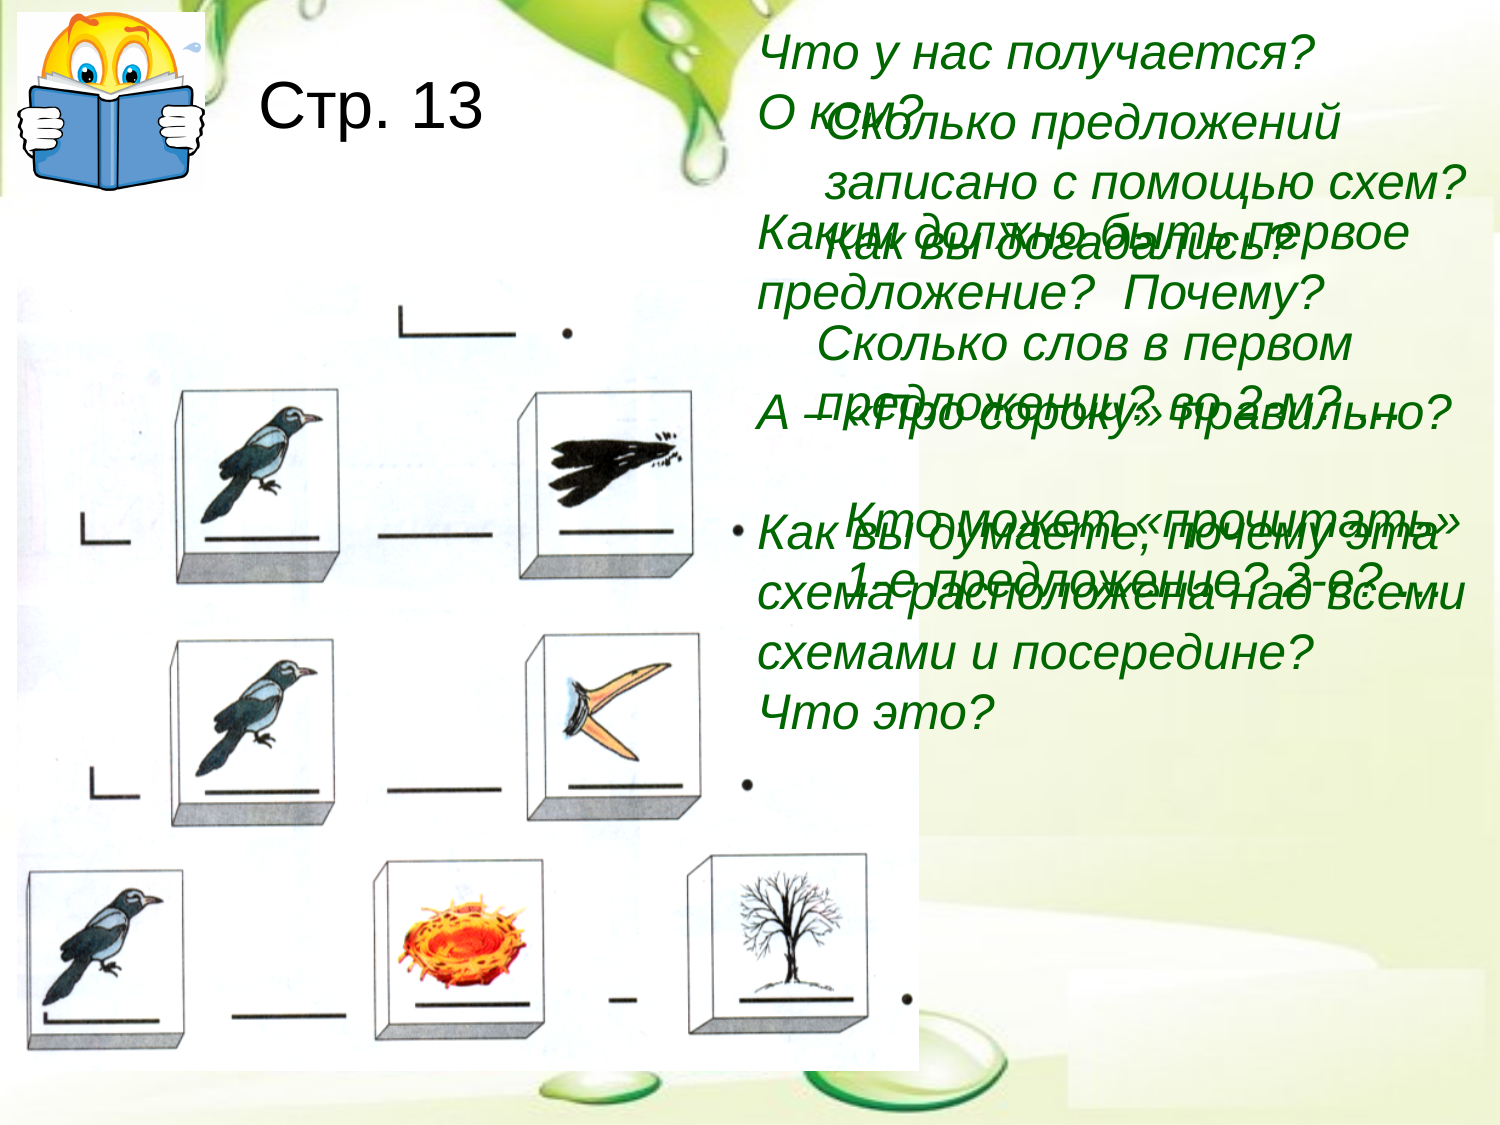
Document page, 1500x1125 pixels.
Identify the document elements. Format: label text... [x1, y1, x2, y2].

text_box Что у нас получается? О ком? Каким должно быть первое предложение? Почему? А – «Про сороку» правильно? Как вы думаете, почему эта схема расположена над всеми схемами и посередине? Что это? [742, 12, 1496, 748]
text_box Стр. 13 [243, 53, 519, 149]
picture [0, 0, 1500, 1125]
